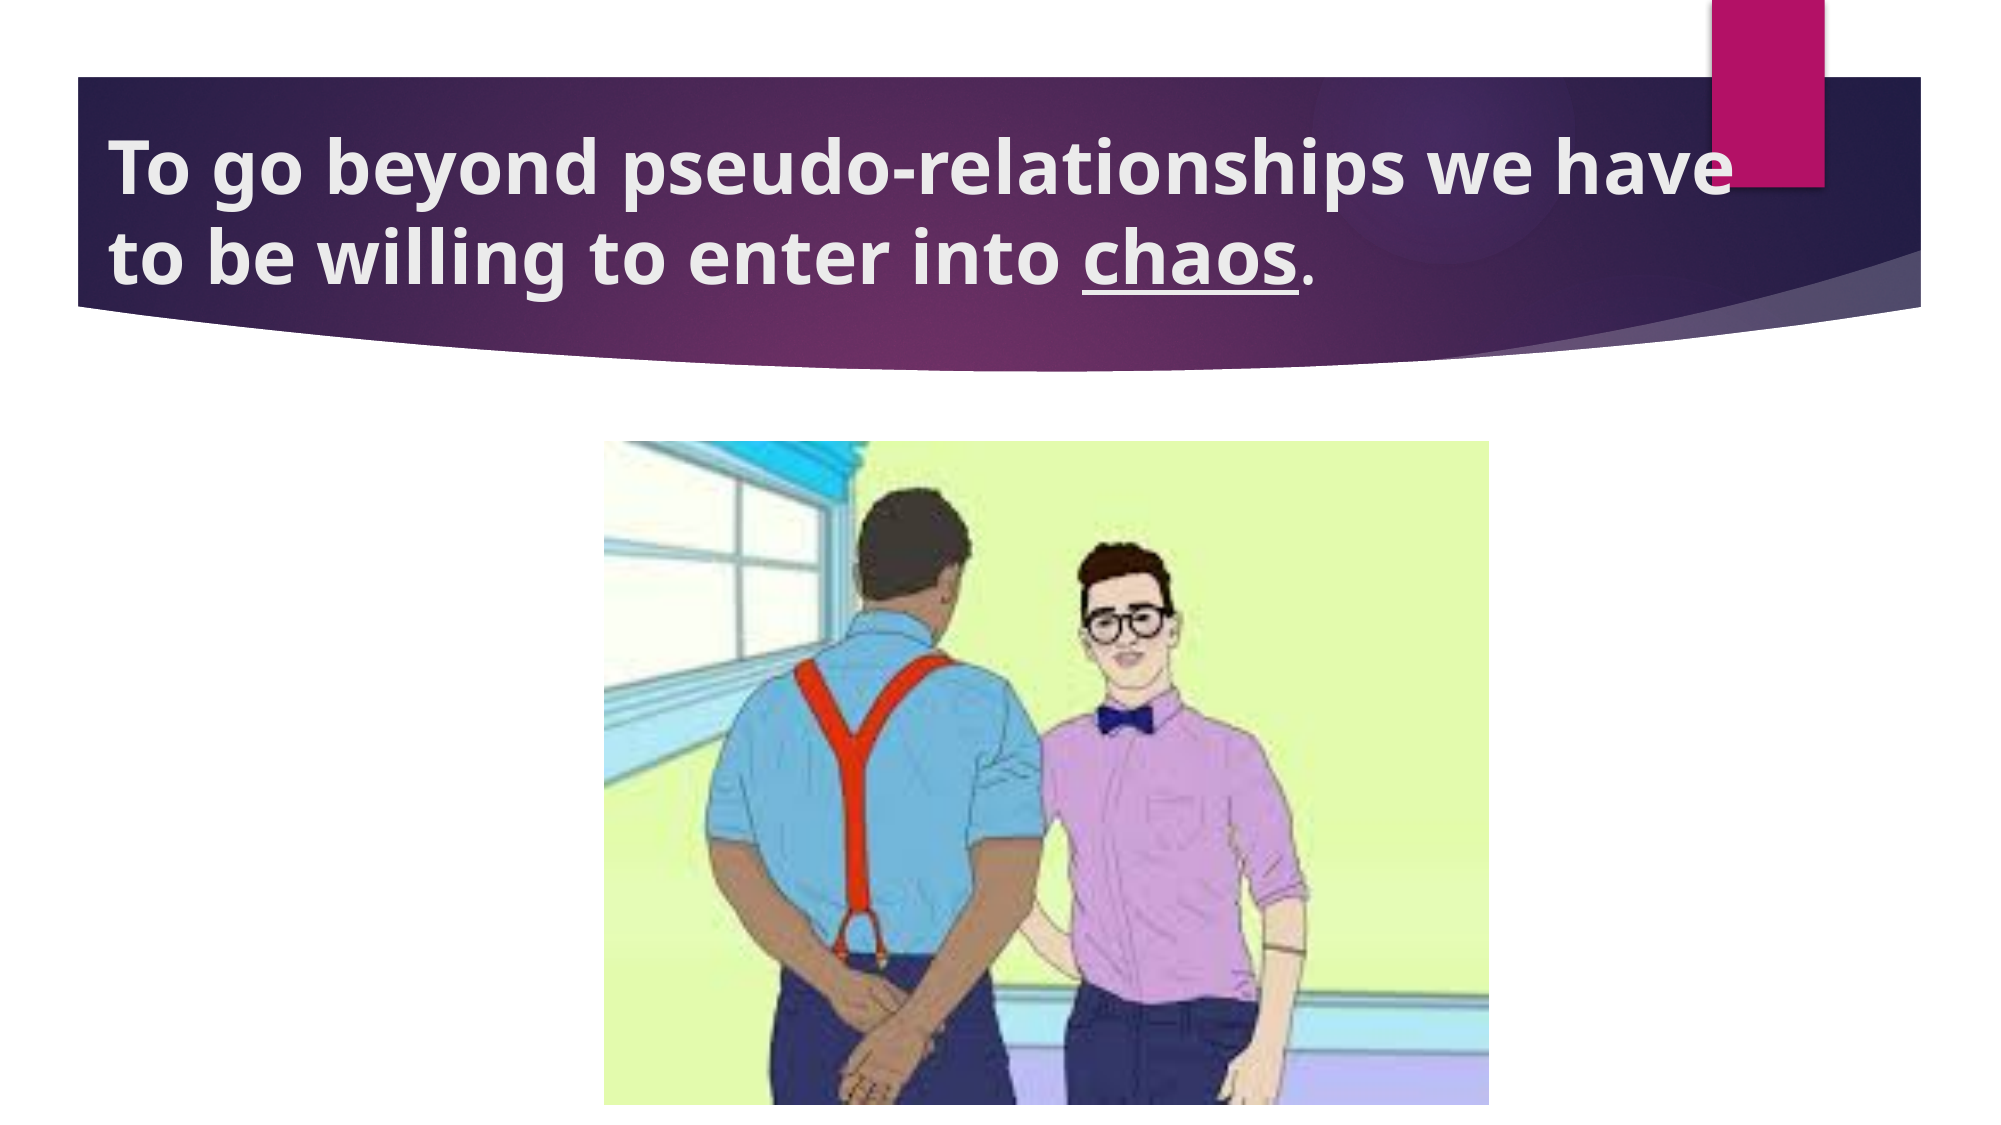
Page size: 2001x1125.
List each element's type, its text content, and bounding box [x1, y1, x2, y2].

title To go beyond pseudo-relationships we have to be willing to enter into chaos. [92, 76, 1790, 442]
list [603, 441, 1489, 1105]
